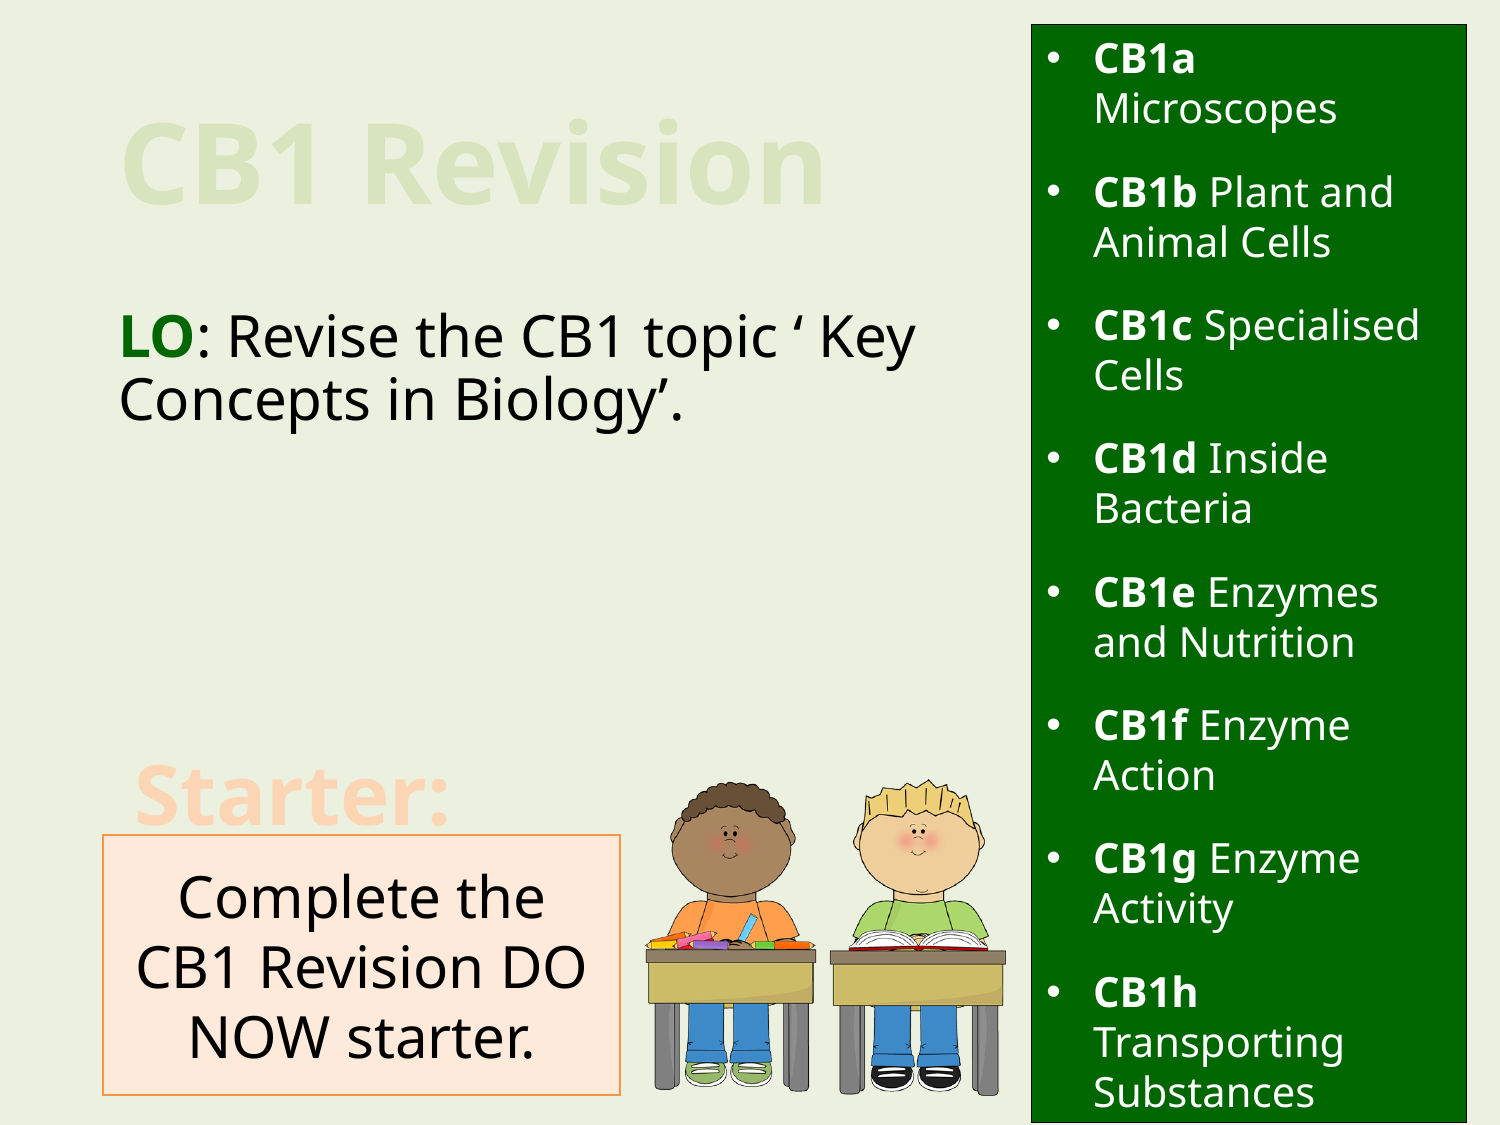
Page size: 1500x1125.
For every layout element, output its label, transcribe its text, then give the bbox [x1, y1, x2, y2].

text_box Starter: [119, 734, 467, 850]
title CB1 Revision [103, 59, 1031, 278]
text_box Complete the CB1 Revision DO NOW starter. [102, 834, 621, 1096]
list LO: Revise the CB1 topic ‘ Key Concepts in Biology’. [103, 299, 1031, 453]
picture [644, 779, 1014, 1096]
text_box CB1a Microscopes CB1b Plant and Animal Cells CB1c Specialised Cells CB1d Inside Bacteria CB1e Enzymes and Nutrition CB1f Enzyme Action CB1g Enzyme Activity CB1h Transporting Substances [1031, 24, 1467, 1123]
